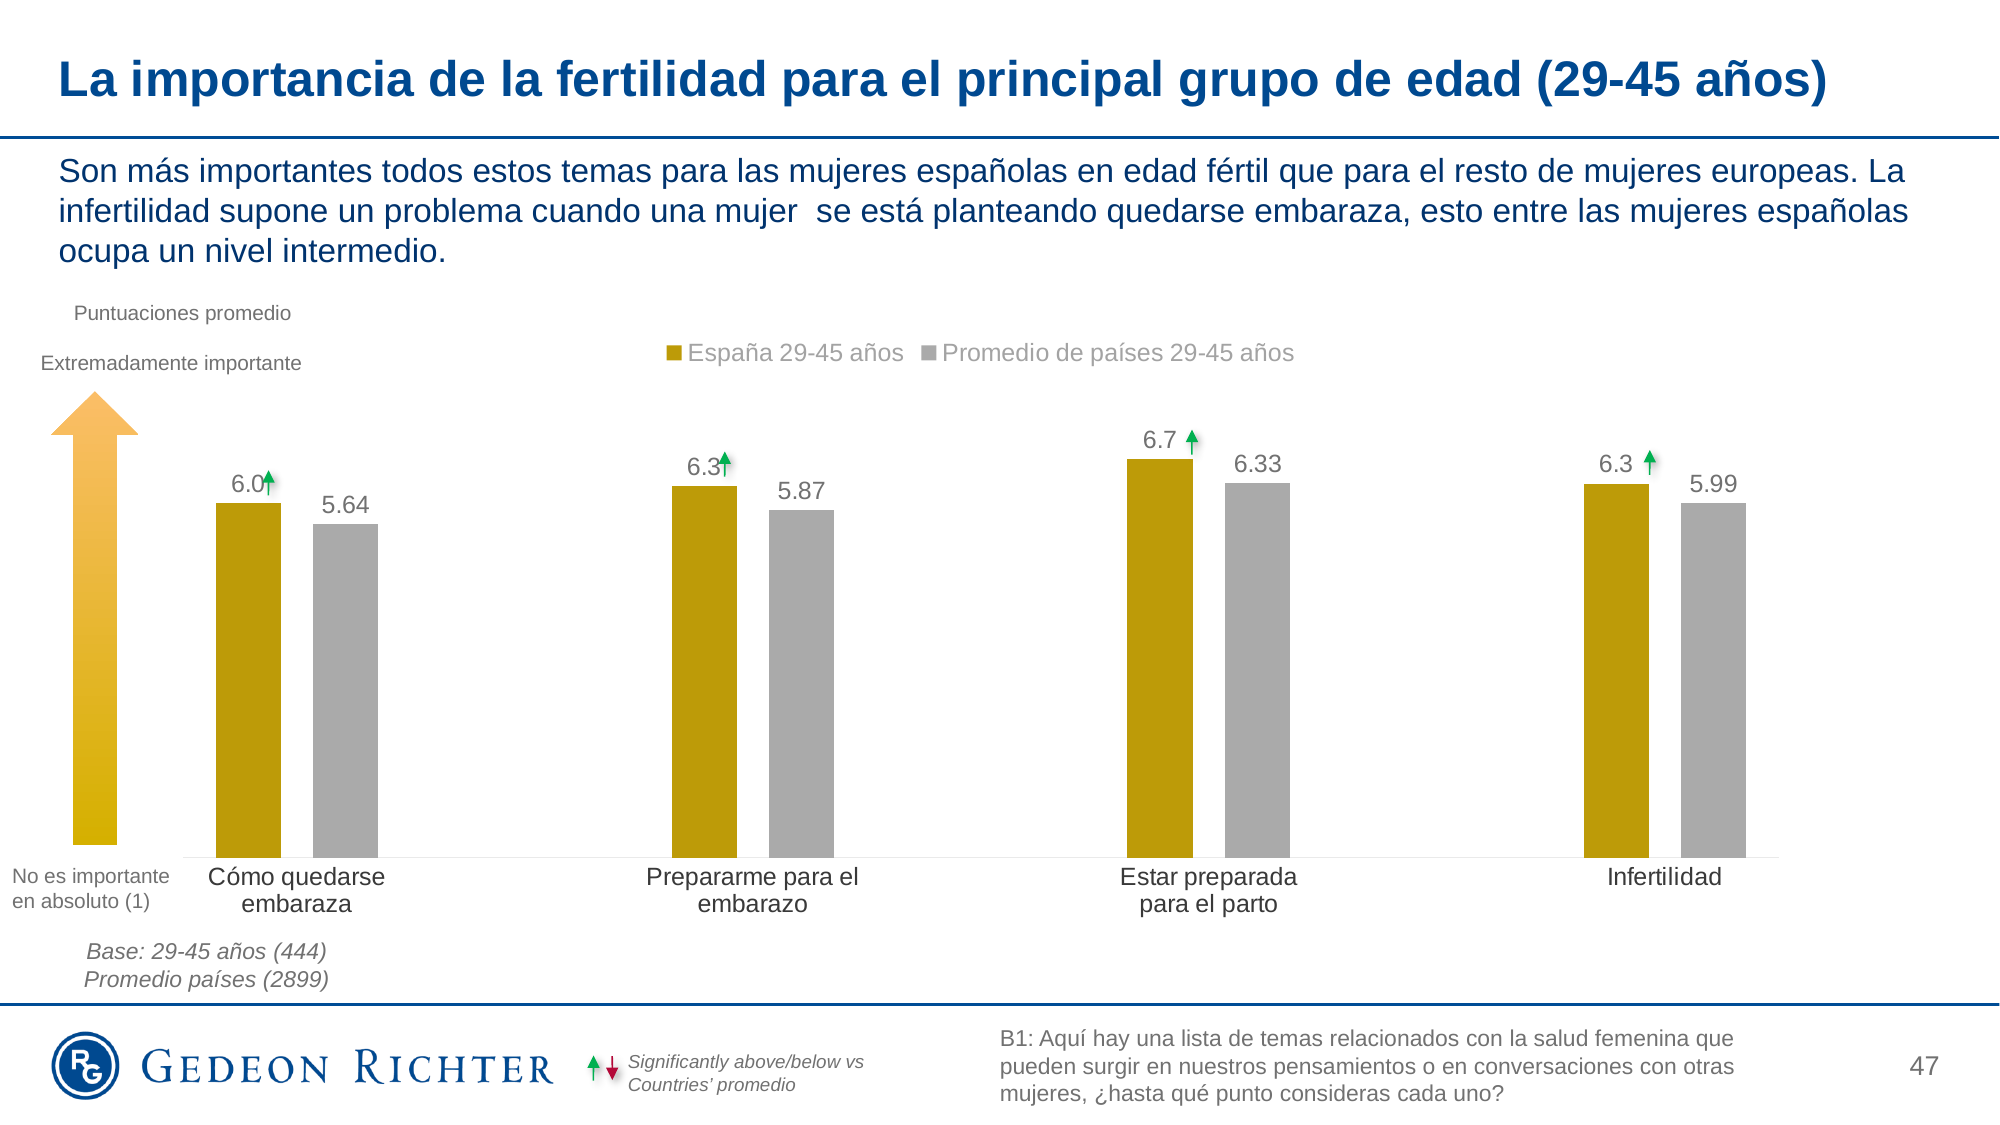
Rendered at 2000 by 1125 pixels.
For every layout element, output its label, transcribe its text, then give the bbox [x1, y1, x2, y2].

list B1: Aquí hay una lista de temas relacionados con la salud femenina que pueden surgir en nuestros pensamientos o en conversaciones con otras mujeres, ¿hasta qué punto consideras cada uno? [999, 1048, 1766, 1082]
picture [37, 1012, 563, 1118]
text_box Significantly above/below vs Countries’ promedio [627, 1049, 928, 1096]
text_box Extremadamente importante [40, 350, 149, 376]
text_box [48, 389, 141, 846]
text_box Puntuaciones promedio [49, 299, 316, 326]
text_box [587, 1055, 600, 1081]
text_box [606, 1056, 619, 1081]
text_box No es importante en absoluto (1) [12, 862, 149, 913]
chart [149, 322, 1813, 929]
slide_number 47 [1780, 1048, 1940, 1082]
list Son más importantes todos estos temas para las mujeres españolas en edad fértil que para el resto de mujeres europeas. La infertilidad supone un problema cuando una mujer se está planteando quedarse embaraza, esto entre las mujeres españolas ocupa un nivel intermedio. [58, 149, 1941, 215]
title La importancia de la fertilidad para el principal grupo de edad (29-45 años) [59, 46, 1940, 113]
text_box Base: 29-45 años (444) Promedio países (2899) [56, 936, 357, 992]
